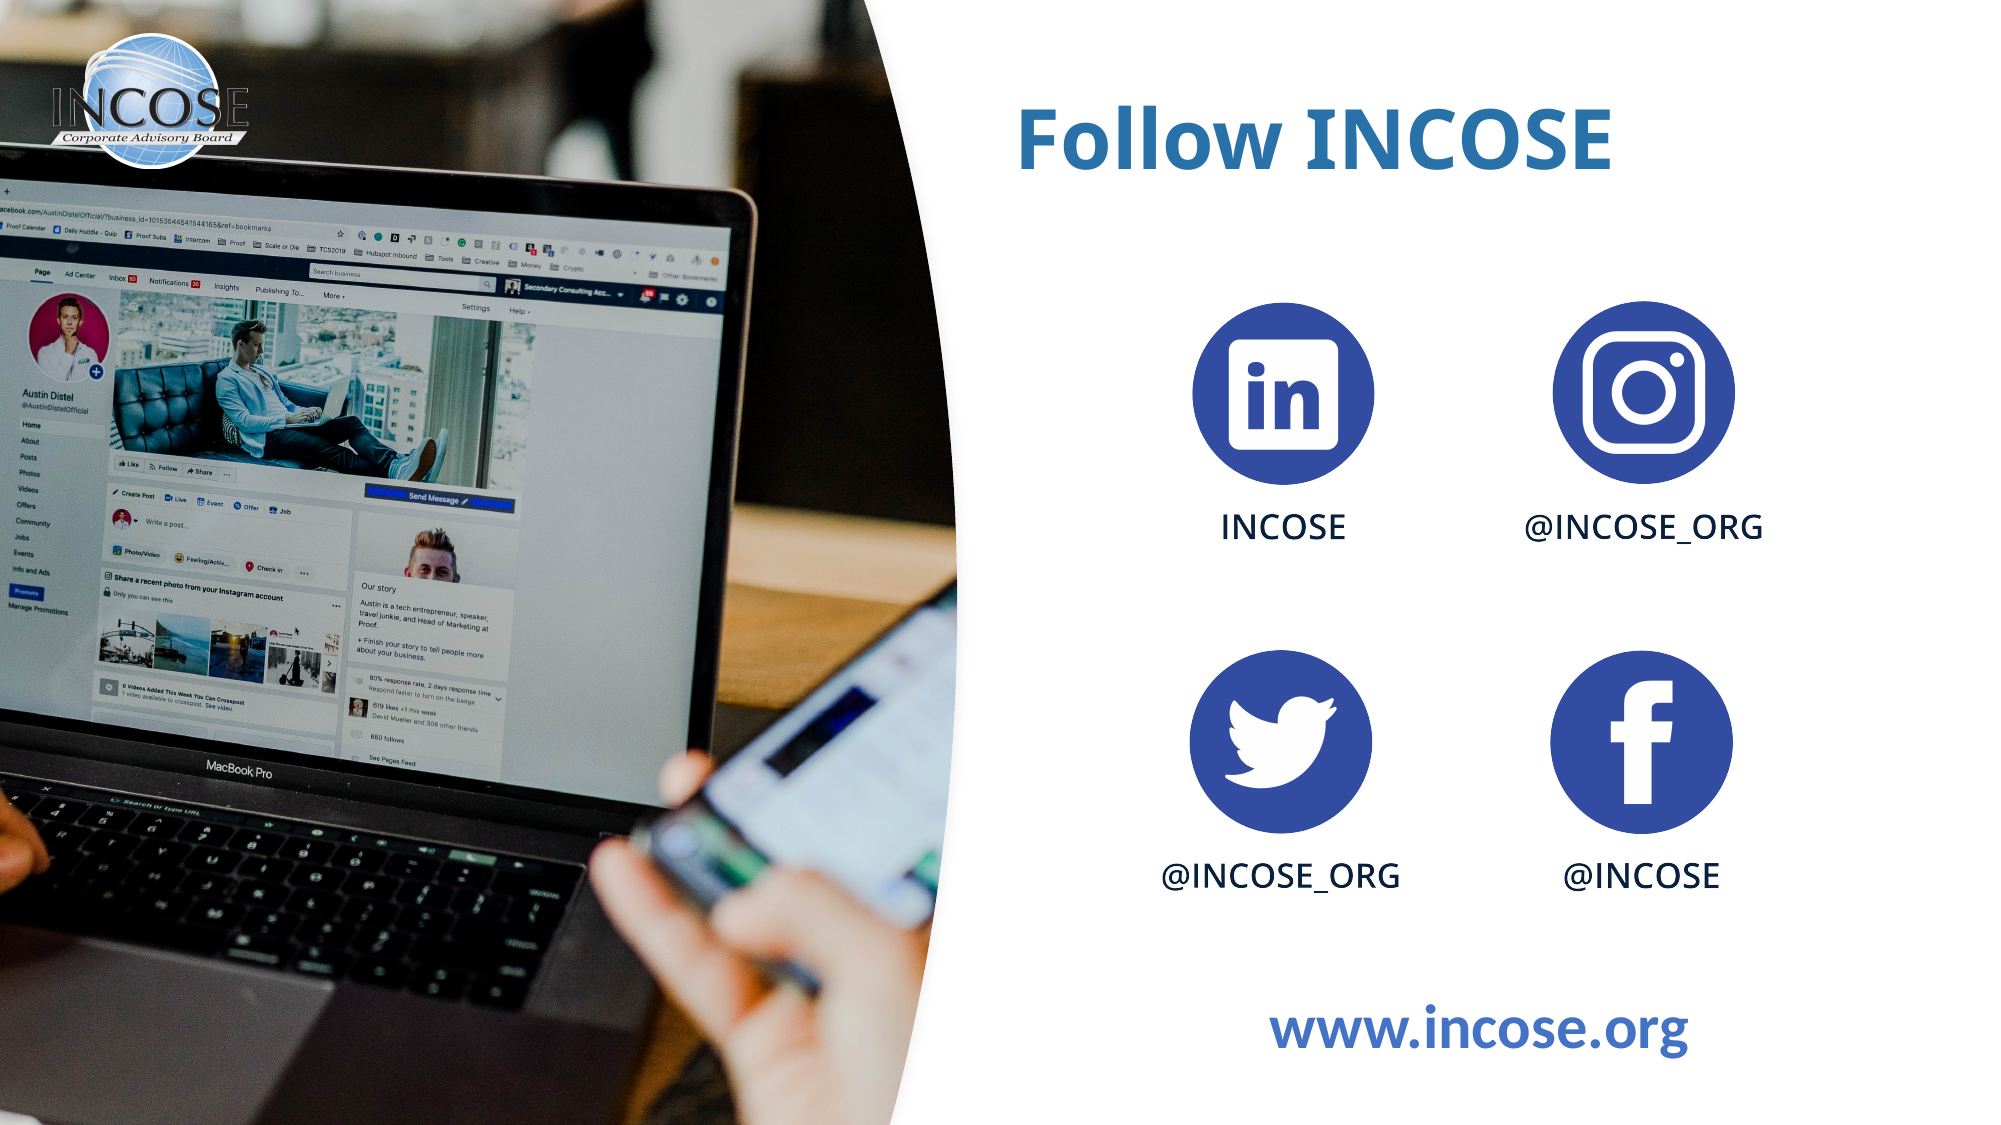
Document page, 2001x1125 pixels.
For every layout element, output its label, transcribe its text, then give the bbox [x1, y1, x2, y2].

picture [1171, 301, 1783, 567]
text_box Follow INCOSE [999, 101, 1891, 195]
picture [1146, 649, 1752, 916]
picture [0, 0, 958, 1125]
text_box www.incose.org [1177, 978, 1783, 1069]
